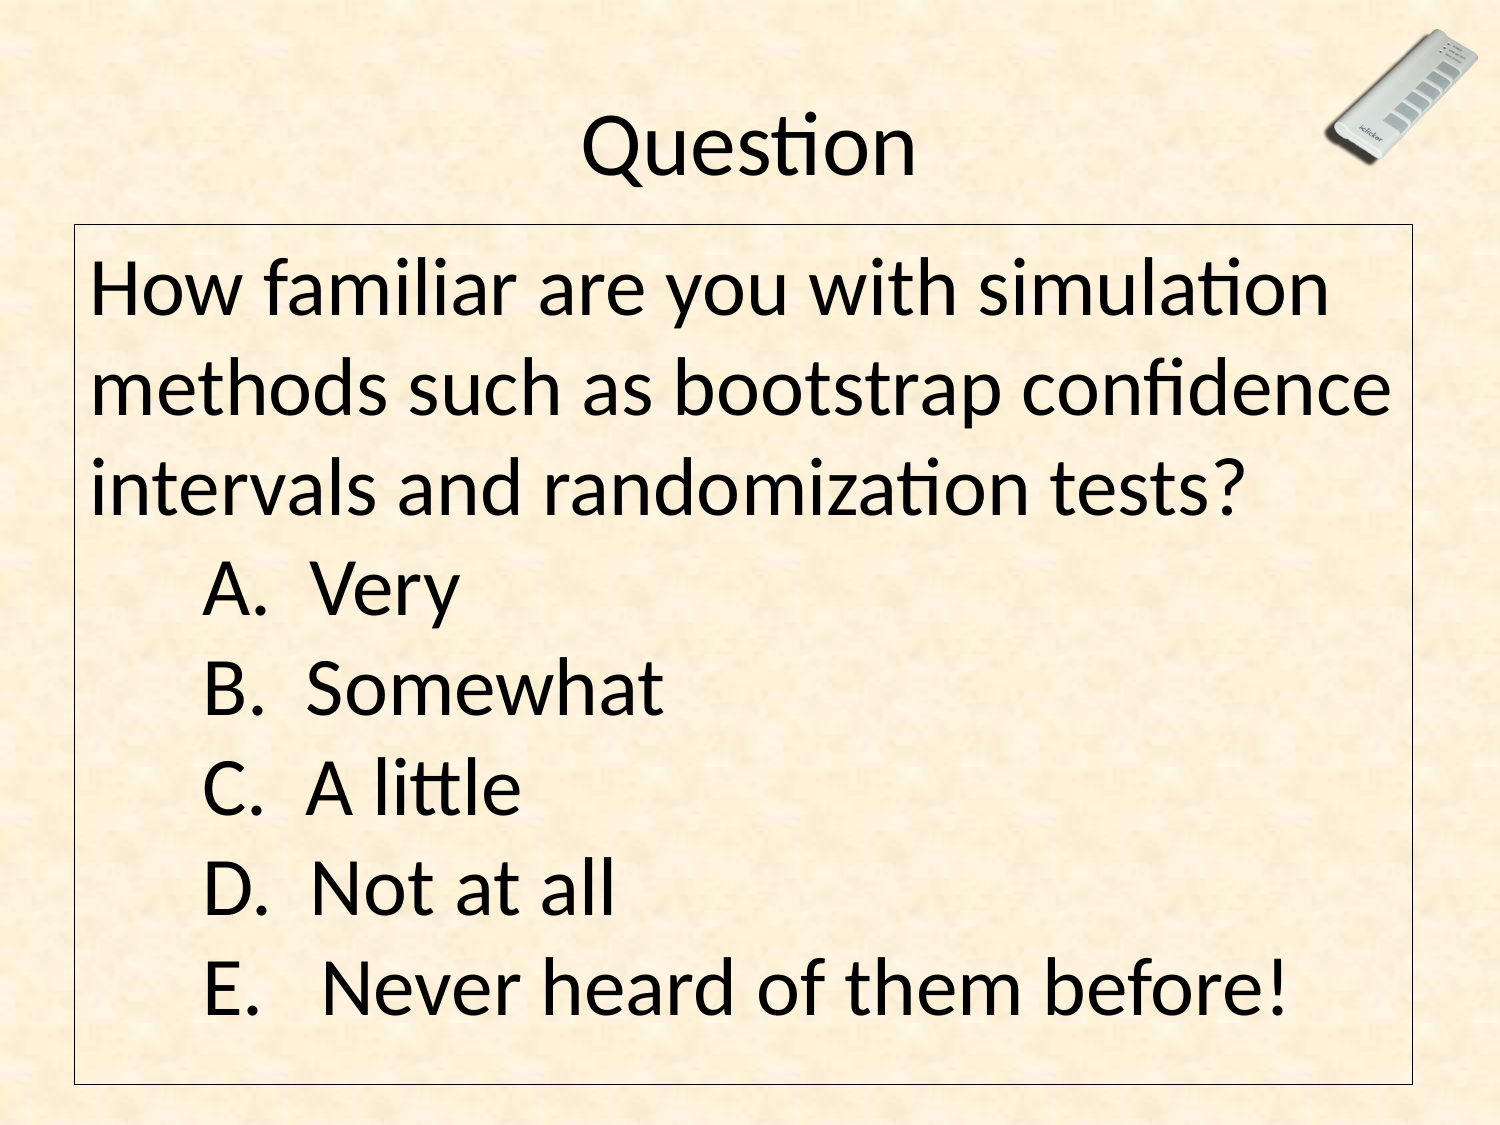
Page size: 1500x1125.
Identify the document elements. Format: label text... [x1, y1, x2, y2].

title Question [75, 45, 1425, 233]
picture [0, 0, 1500, 1125]
text_box How familiar are you with simulation methods such as bootstrap confidence intervals and randomization tests? A. Very B. Somewhat C. A little D. Not at all E. Never heard of them before! [74, 224, 1413, 1085]
